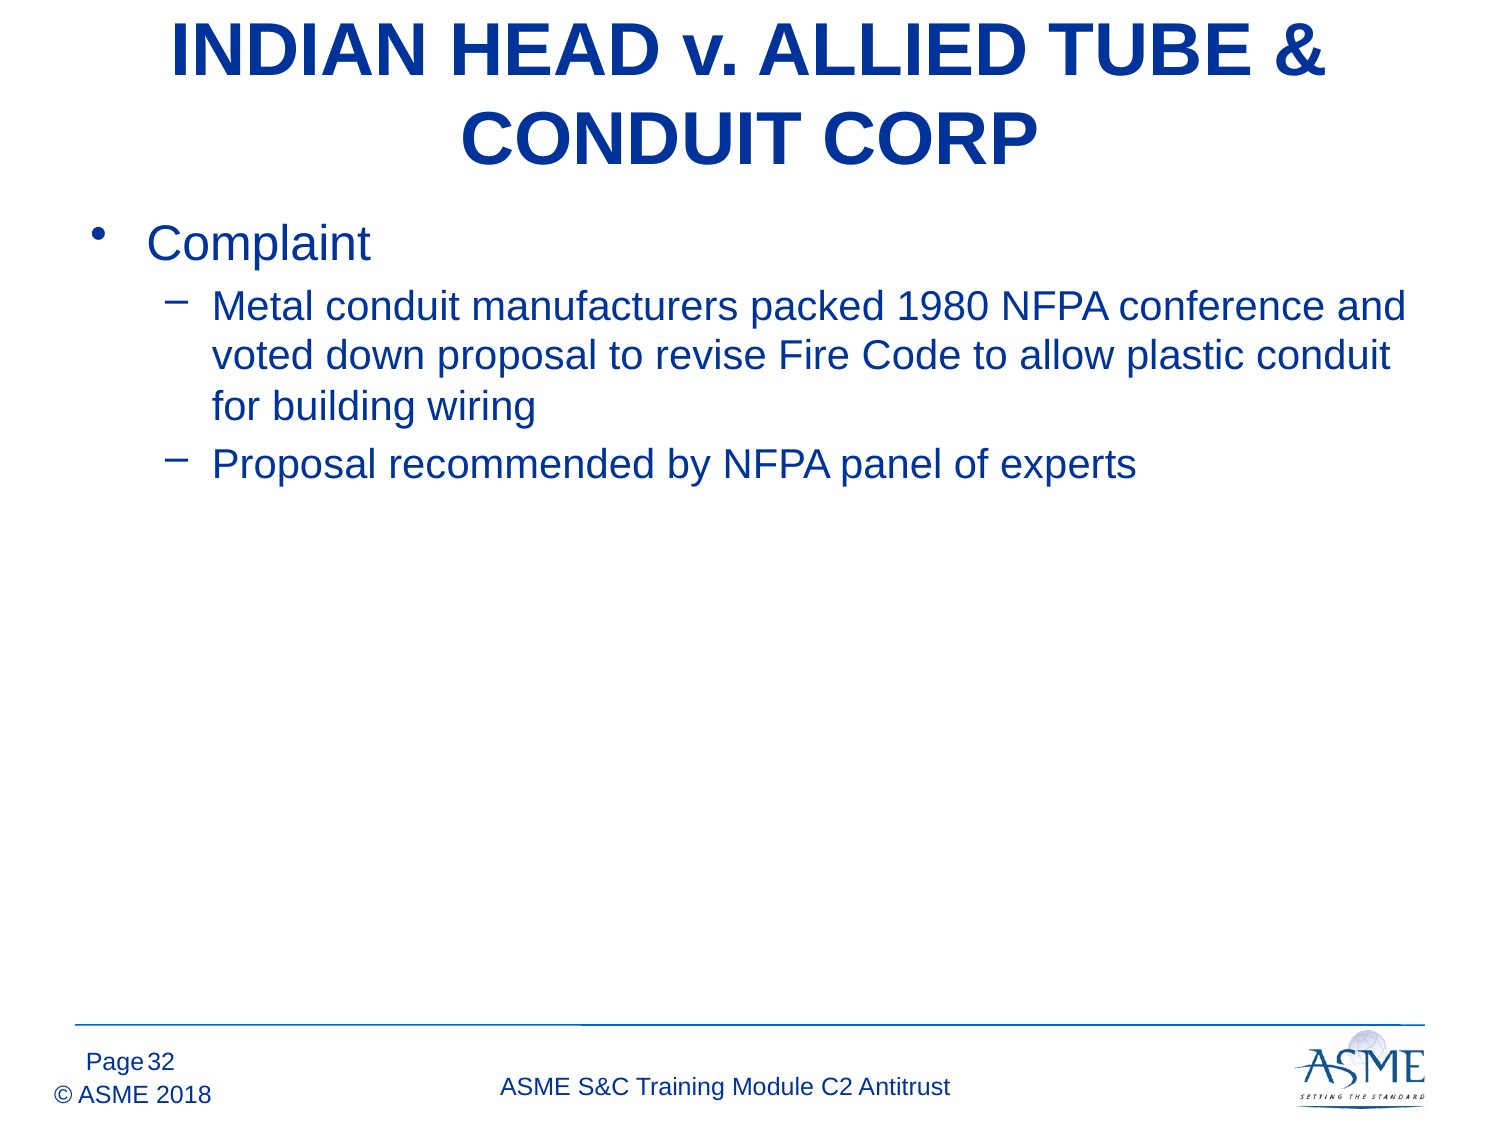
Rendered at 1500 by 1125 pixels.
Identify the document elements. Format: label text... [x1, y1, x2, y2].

footer ASME S&C Training Module C2 Antitrust [229, 1062, 1230, 1103]
list Complaint Metal conduit manufacturers packed 1980 NFPA conference and voted down proposal to revise Fire Code to allow plastic conduit for building wiring Proposal recommended by NFPA panel of experts [75, 195, 1425, 990]
title INDIAN HEAD v. ALLIED TUBE & CONDUIT CORP [150, 45, 1350, 121]
slide_number 31 [132, 1037, 204, 1073]
picture [1294, 1030, 1425, 1109]
